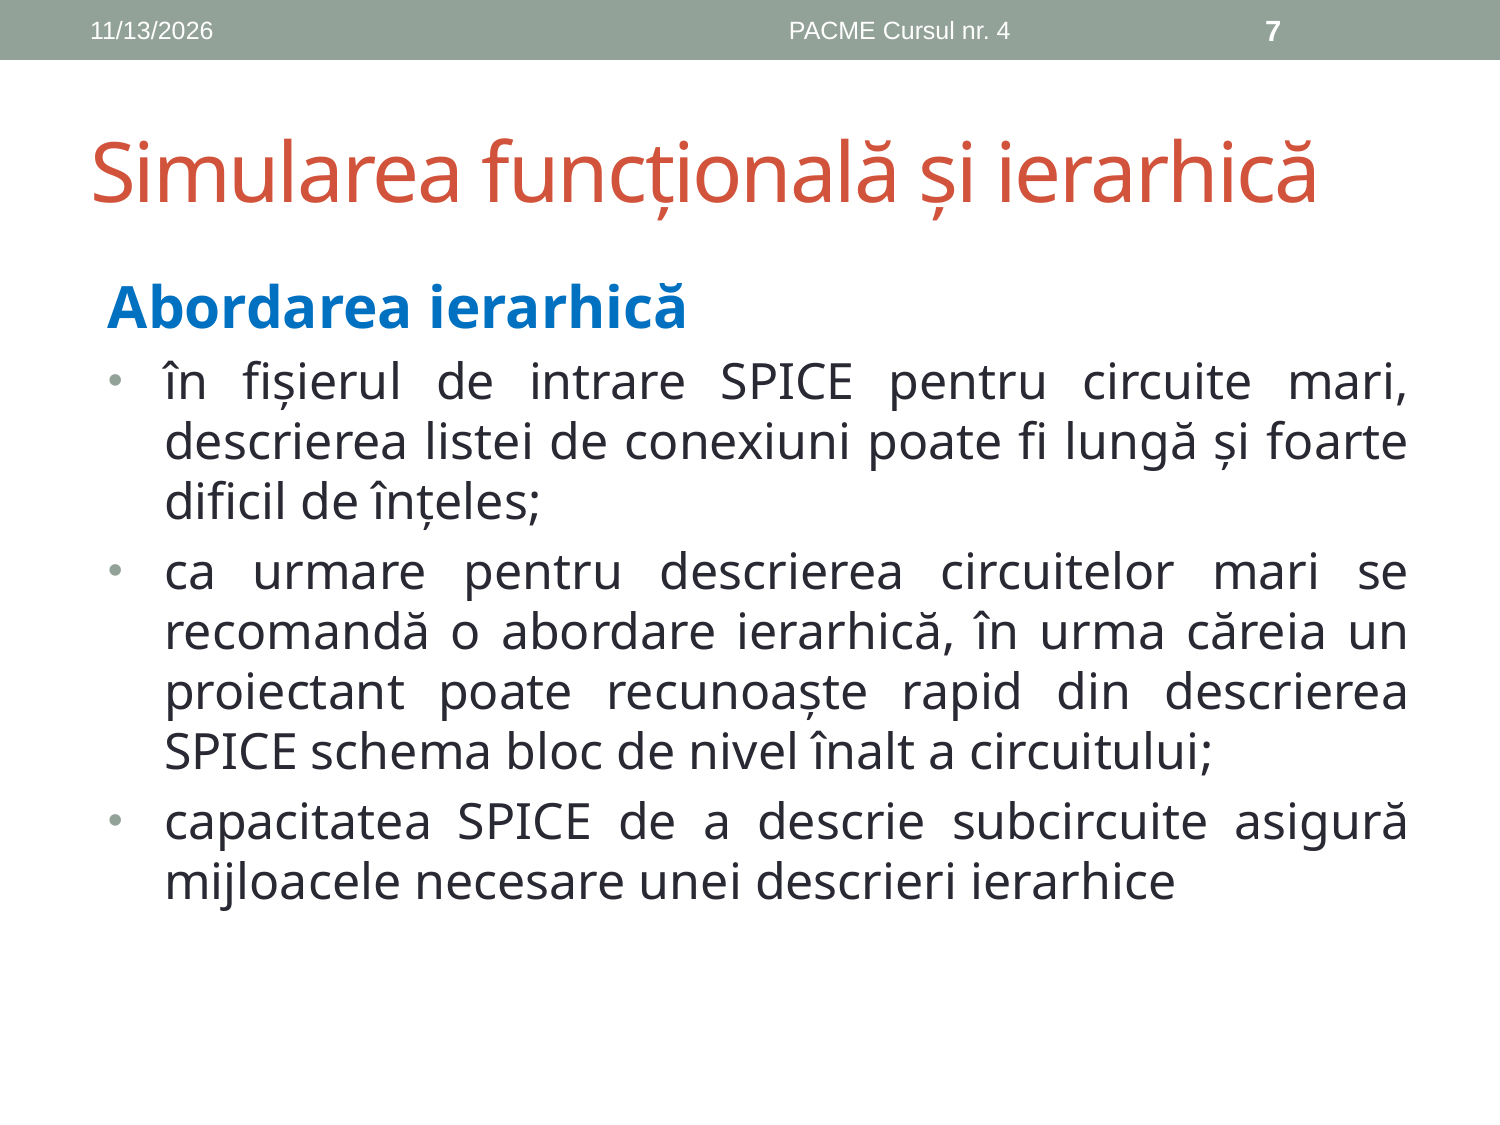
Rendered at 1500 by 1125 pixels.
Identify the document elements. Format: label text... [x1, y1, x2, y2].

slide_number 7 [1250, 3, 1425, 57]
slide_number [75, 3, 550, 57]
footer PACME Cursul nr. 4 [562, 3, 1238, 57]
title Simularea funcțională și ierarhică [75, 87, 1425, 250]
list Abordarea ierarhică în fișierul de intrare SPICE pentru circuite mari, descrierea listei de conexiuni poate fi lungă și foarte dificil de înțeles; ca urmare pentru descrierea circuitelor mari se recomandă o abordare ierarhică, în urma căreia un proiectant poate recunoaște rapid din descrierea SPICE schema bloc de nivel înalt a circuitului; capacitatea SPICE de a descrie subcircuite asigură mijloacele necesare unei descrieri ierarhice [75, 262, 1425, 1063]
